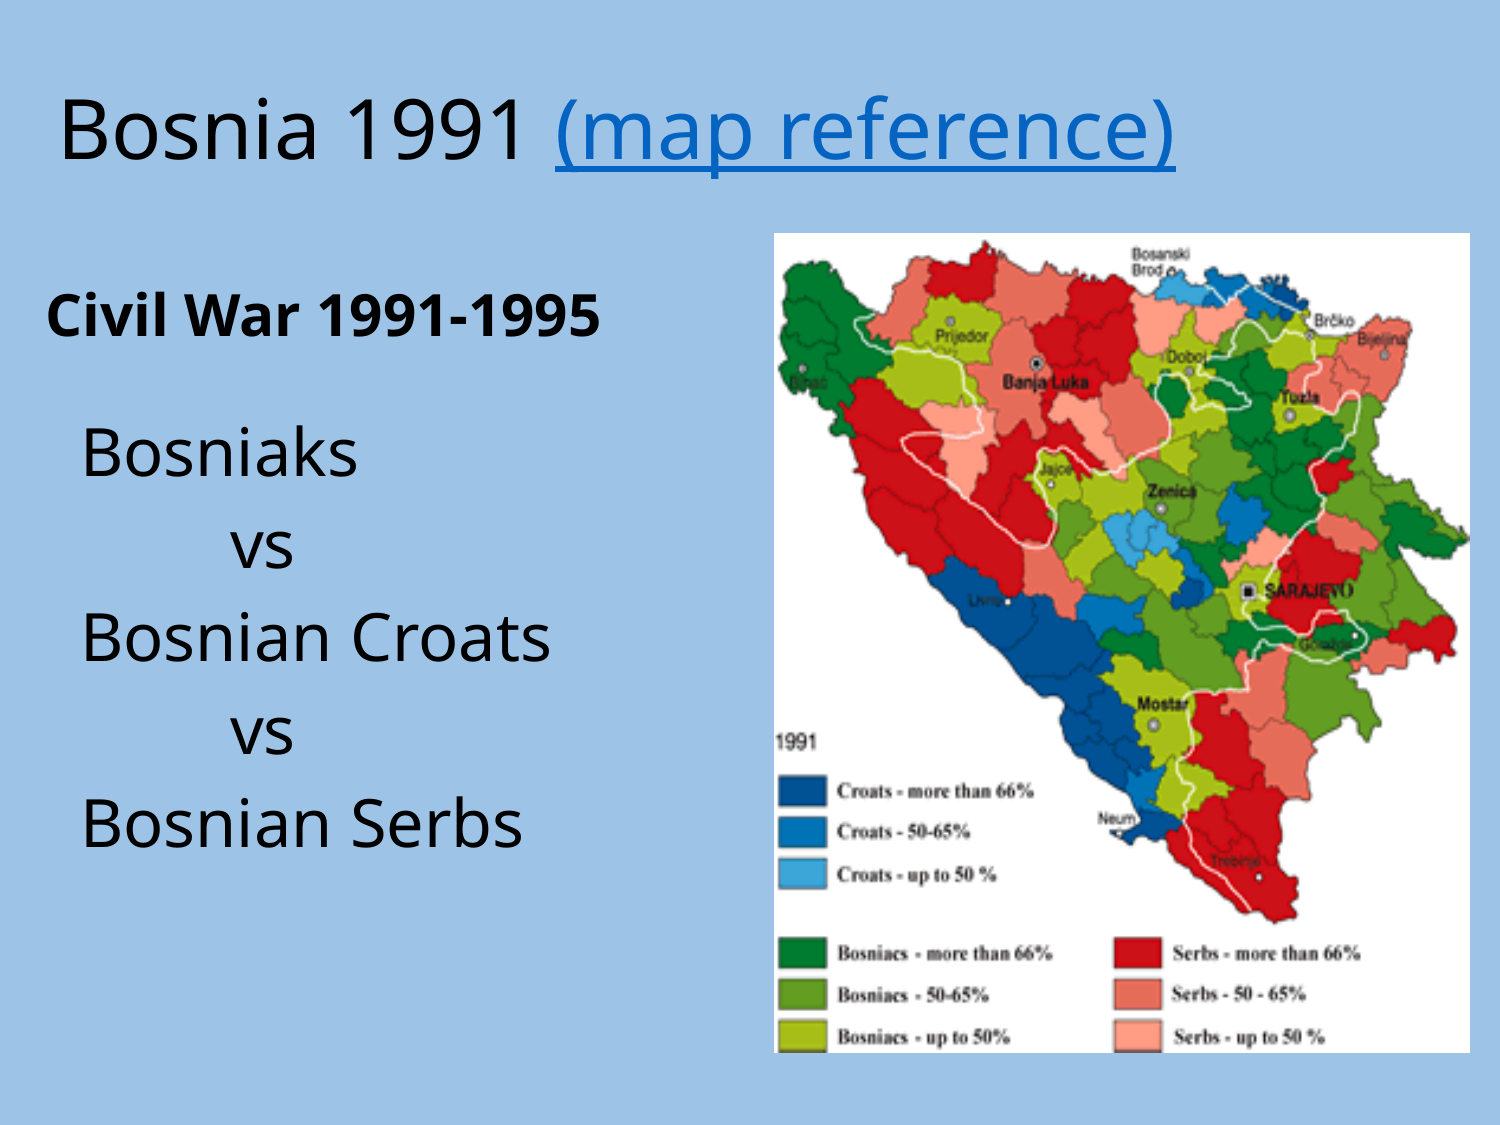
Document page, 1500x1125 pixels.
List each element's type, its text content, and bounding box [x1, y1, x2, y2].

title Bosnia 1991 (map reference) [42, 59, 1398, 198]
list Bosniaks vs Bosnian Croats vs Bosnian Serbs [65, 410, 738, 1016]
list Civil War 1991-1995 [30, 251, 738, 357]
picture [774, 233, 1470, 1053]
